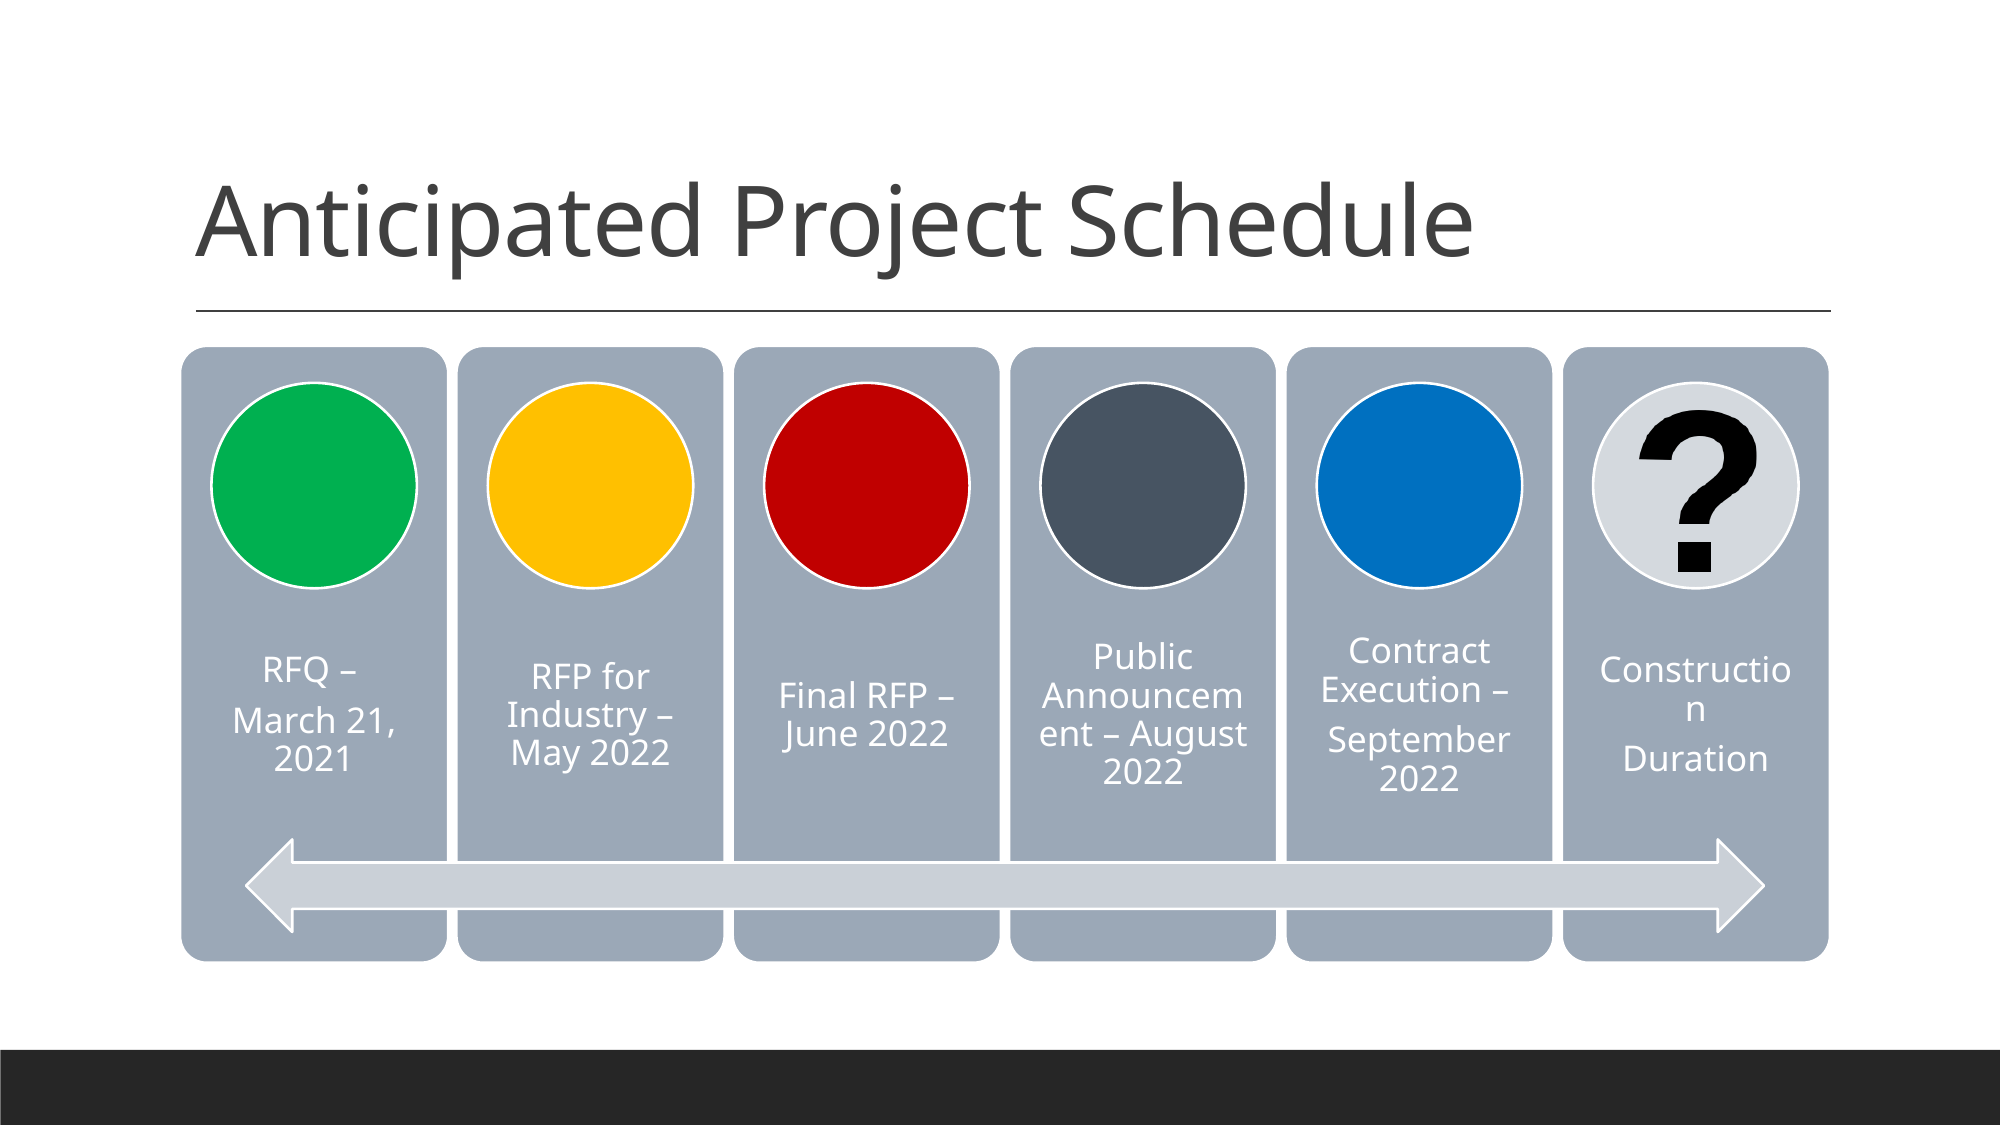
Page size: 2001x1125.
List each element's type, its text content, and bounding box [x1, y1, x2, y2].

picture [1612, 400, 1792, 580]
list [179, 345, 1831, 964]
title Anticipated Project Schedule [180, 47, 1830, 285]
